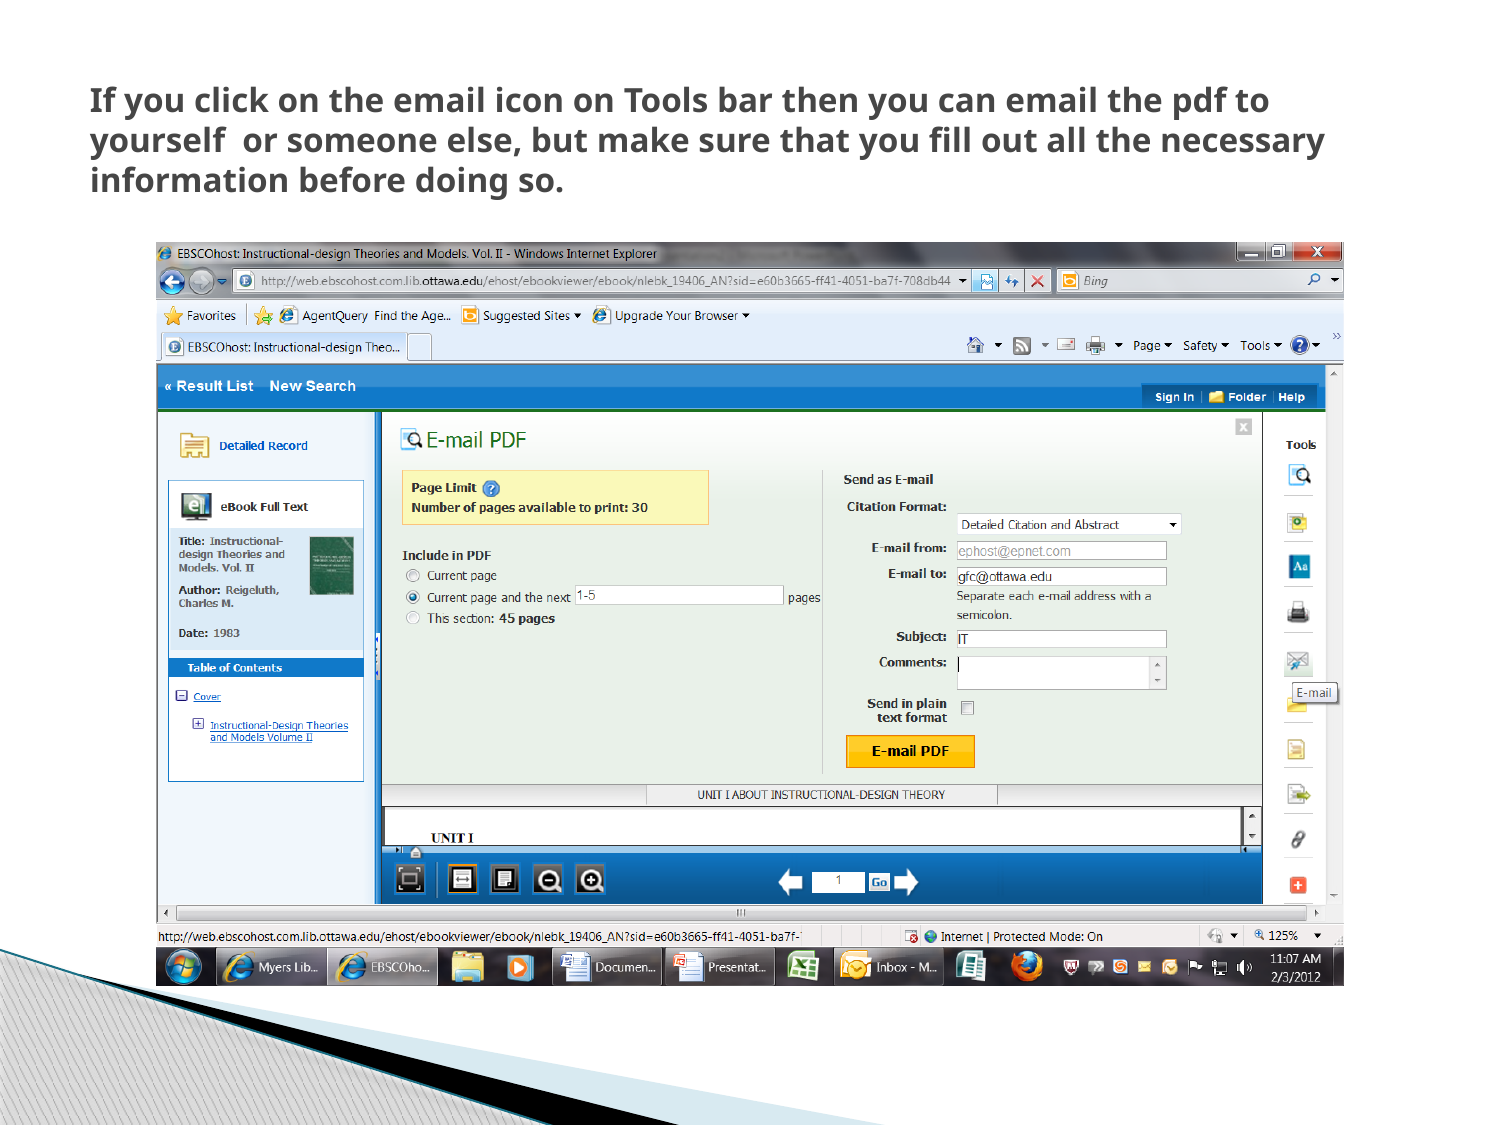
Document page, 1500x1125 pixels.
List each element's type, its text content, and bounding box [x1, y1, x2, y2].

title If you click on the email icon on Tools bar then you can email the pdf to yourself or someone else, but make sure that you fill out all the necessary information before doing so. [75, 45, 1425, 233]
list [155, 242, 1345, 986]
